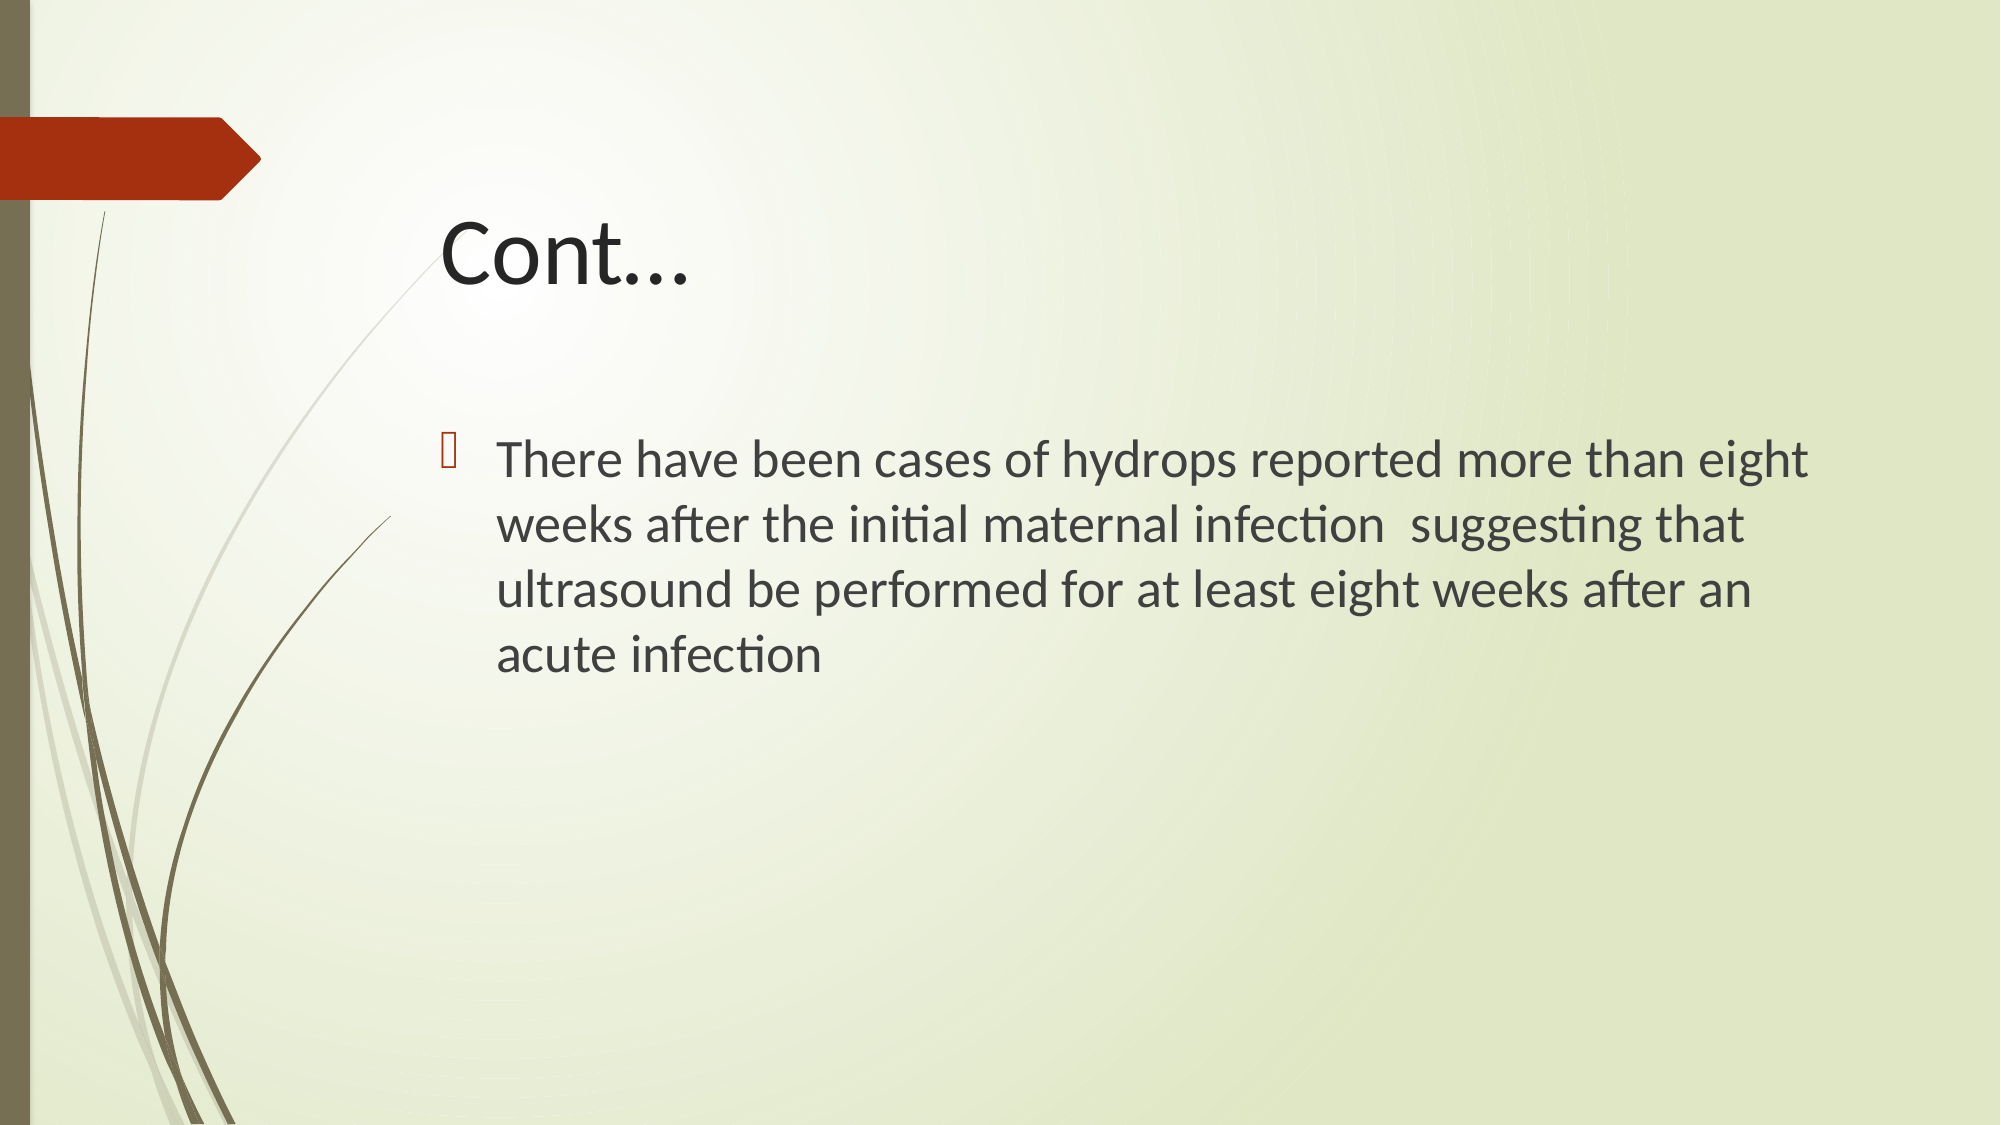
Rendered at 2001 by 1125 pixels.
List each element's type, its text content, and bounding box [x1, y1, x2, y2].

title Cont… [425, 102, 1888, 313]
list There have been cases of hydrops reported more than eight weeks after the initial maternal infection suggesting that ultrasound be performed for at least eight weeks after an acute infection [424, 350, 1888, 970]
